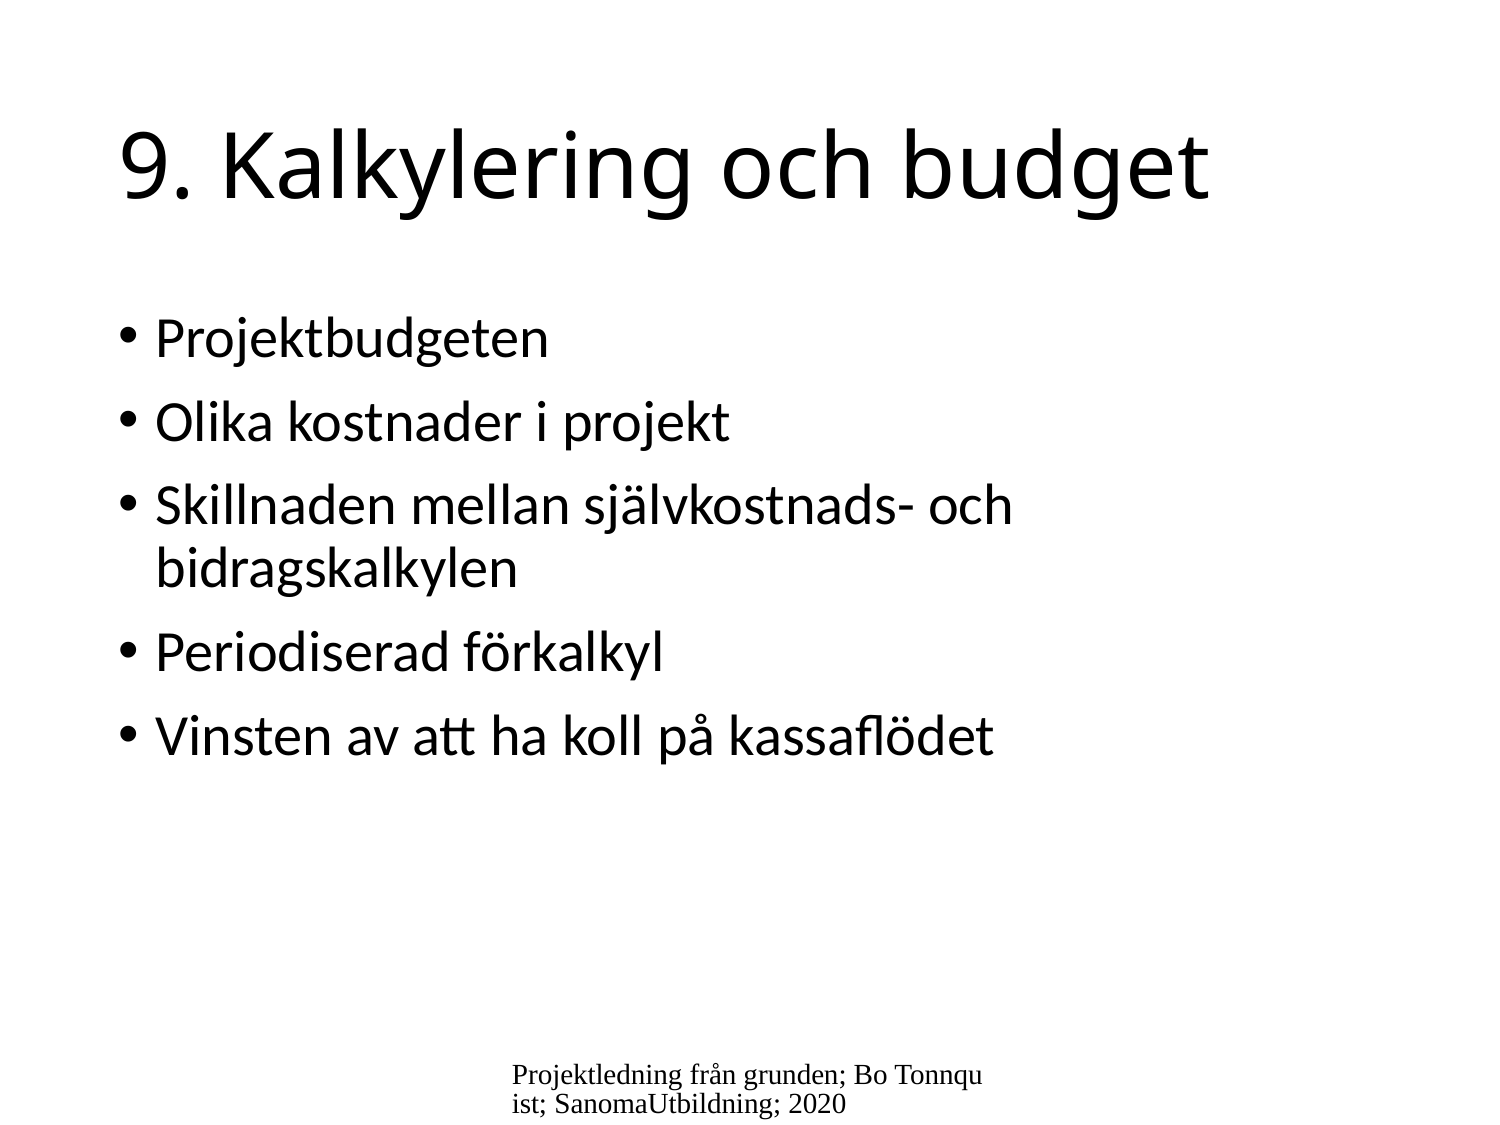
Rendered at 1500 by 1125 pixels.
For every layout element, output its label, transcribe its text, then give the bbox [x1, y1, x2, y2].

footer Projektledning från grunden; Bo Tonnquist; SanomaUtbildning; 2020 [496, 1042, 1004, 1103]
title 9. Kalkylering och budget [103, 59, 1397, 278]
list Projektbudgeten Olika kostnader i projekt Skillnaden mellan självkostnads- och bidragskalkylen Periodiserad förkalkyl Vinsten av att ha koll på kassaflödet [103, 299, 1397, 1014]
